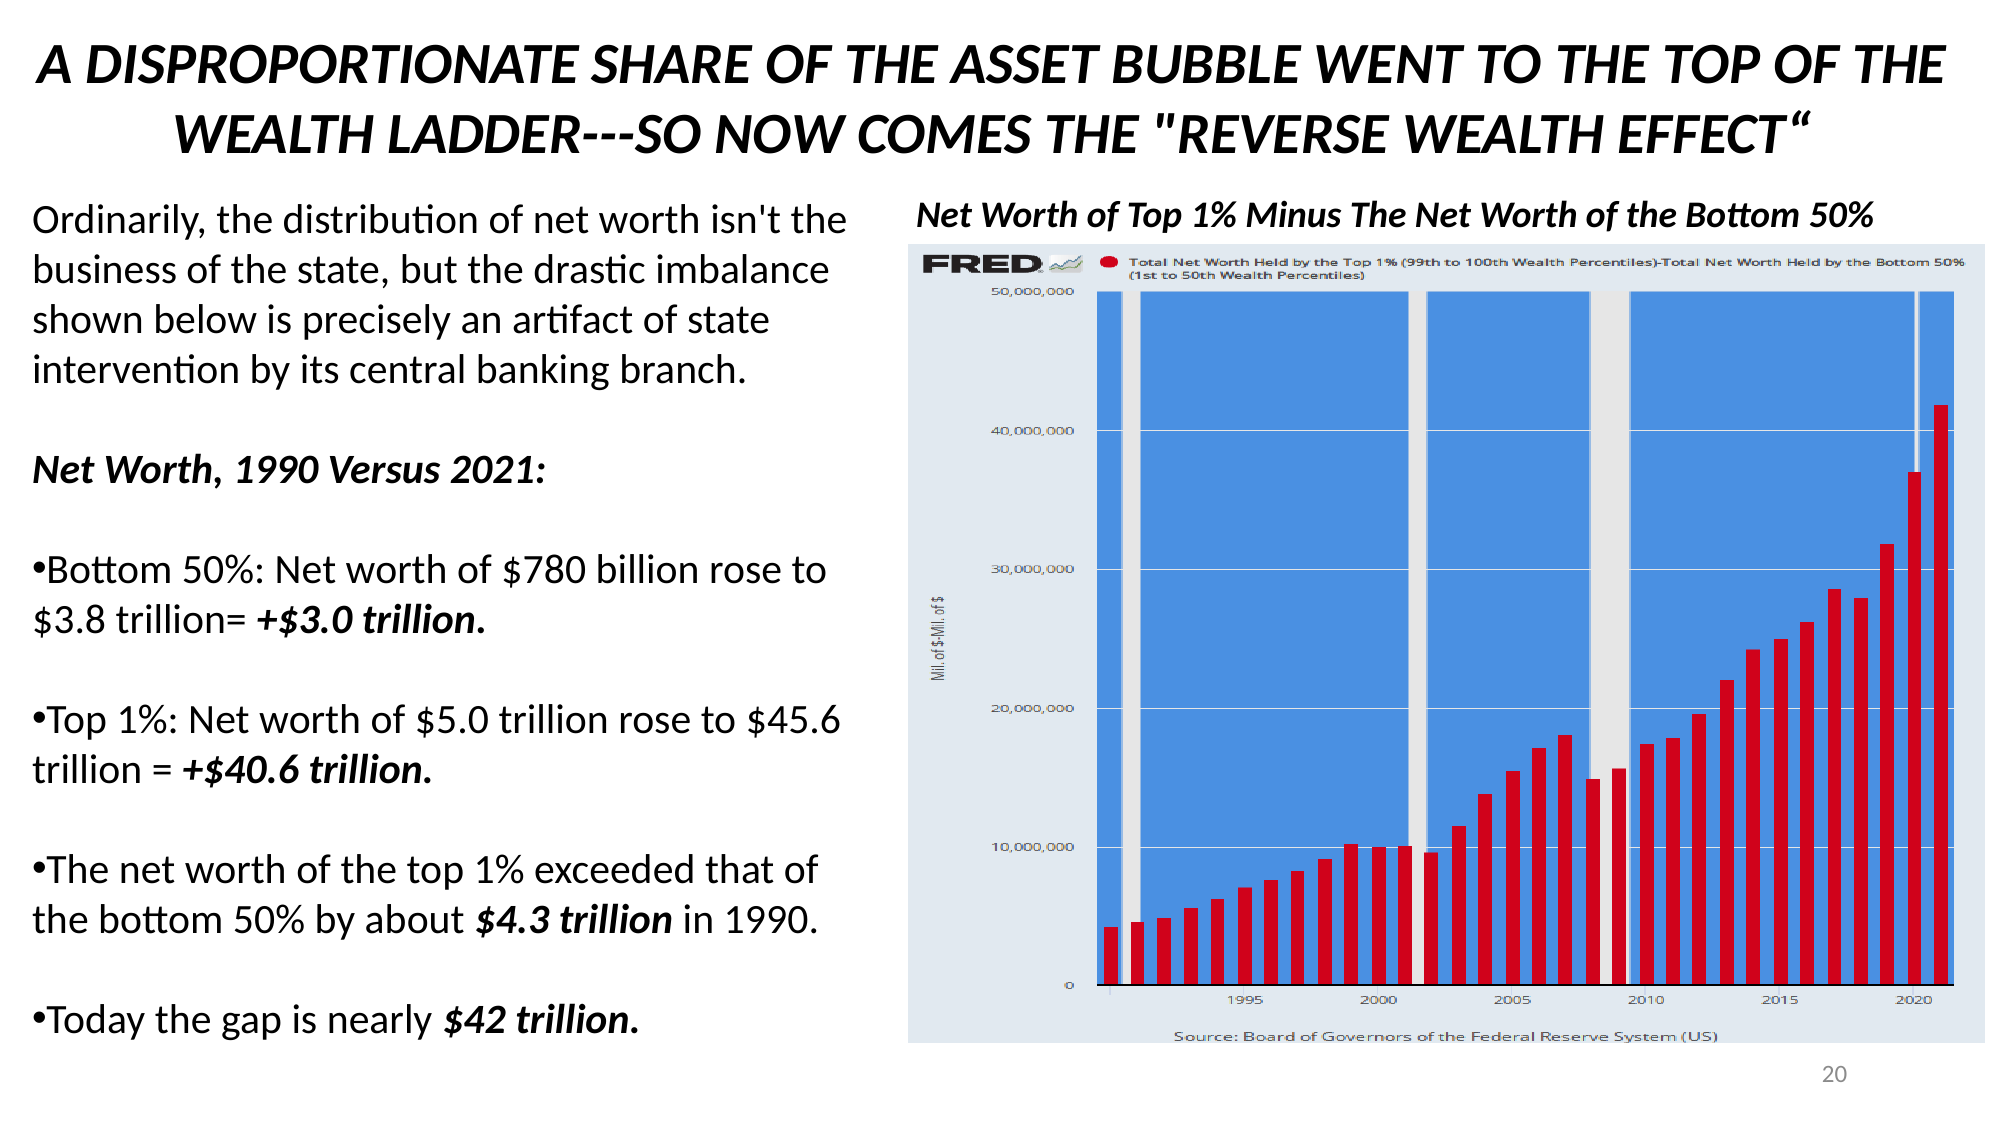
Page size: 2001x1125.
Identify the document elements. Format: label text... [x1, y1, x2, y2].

slide_number 20 [1412, 1043, 1863, 1103]
text_box A DISPROPORTIONATE SHARE OF THE ASSET BUBBLE WENT TO THE TOP OF THE WEALTH LADDER---SO NOW COMES THE "REVERSE WEALTH EFFECT“ Net Worth of Top 1% Minus The Net Worth of the Bottom 50% [17, 17, 1968, 243]
text_box Ordinarily, the distribution of net worth isn't the business of the state, but the drastic imbalance shown below is precisely an artifact of state intervention by its central banking branch. Net Worth, 1990 Versus 2021: Bottom 50%: Net worth of $780 billion rose to $3.8 trillion= +$3.0 trillion. Top 1%: Net worth of $5.0 trillion rose to $45.6 trillion = +$40.6 trillion. The net worth of the top 1% exceeded that of the bottom 50% by about $4.3 trillion in 1990. Today the gap is nearly $42 trillion. [17, 184, 891, 1050]
picture [908, 244, 1985, 1043]
